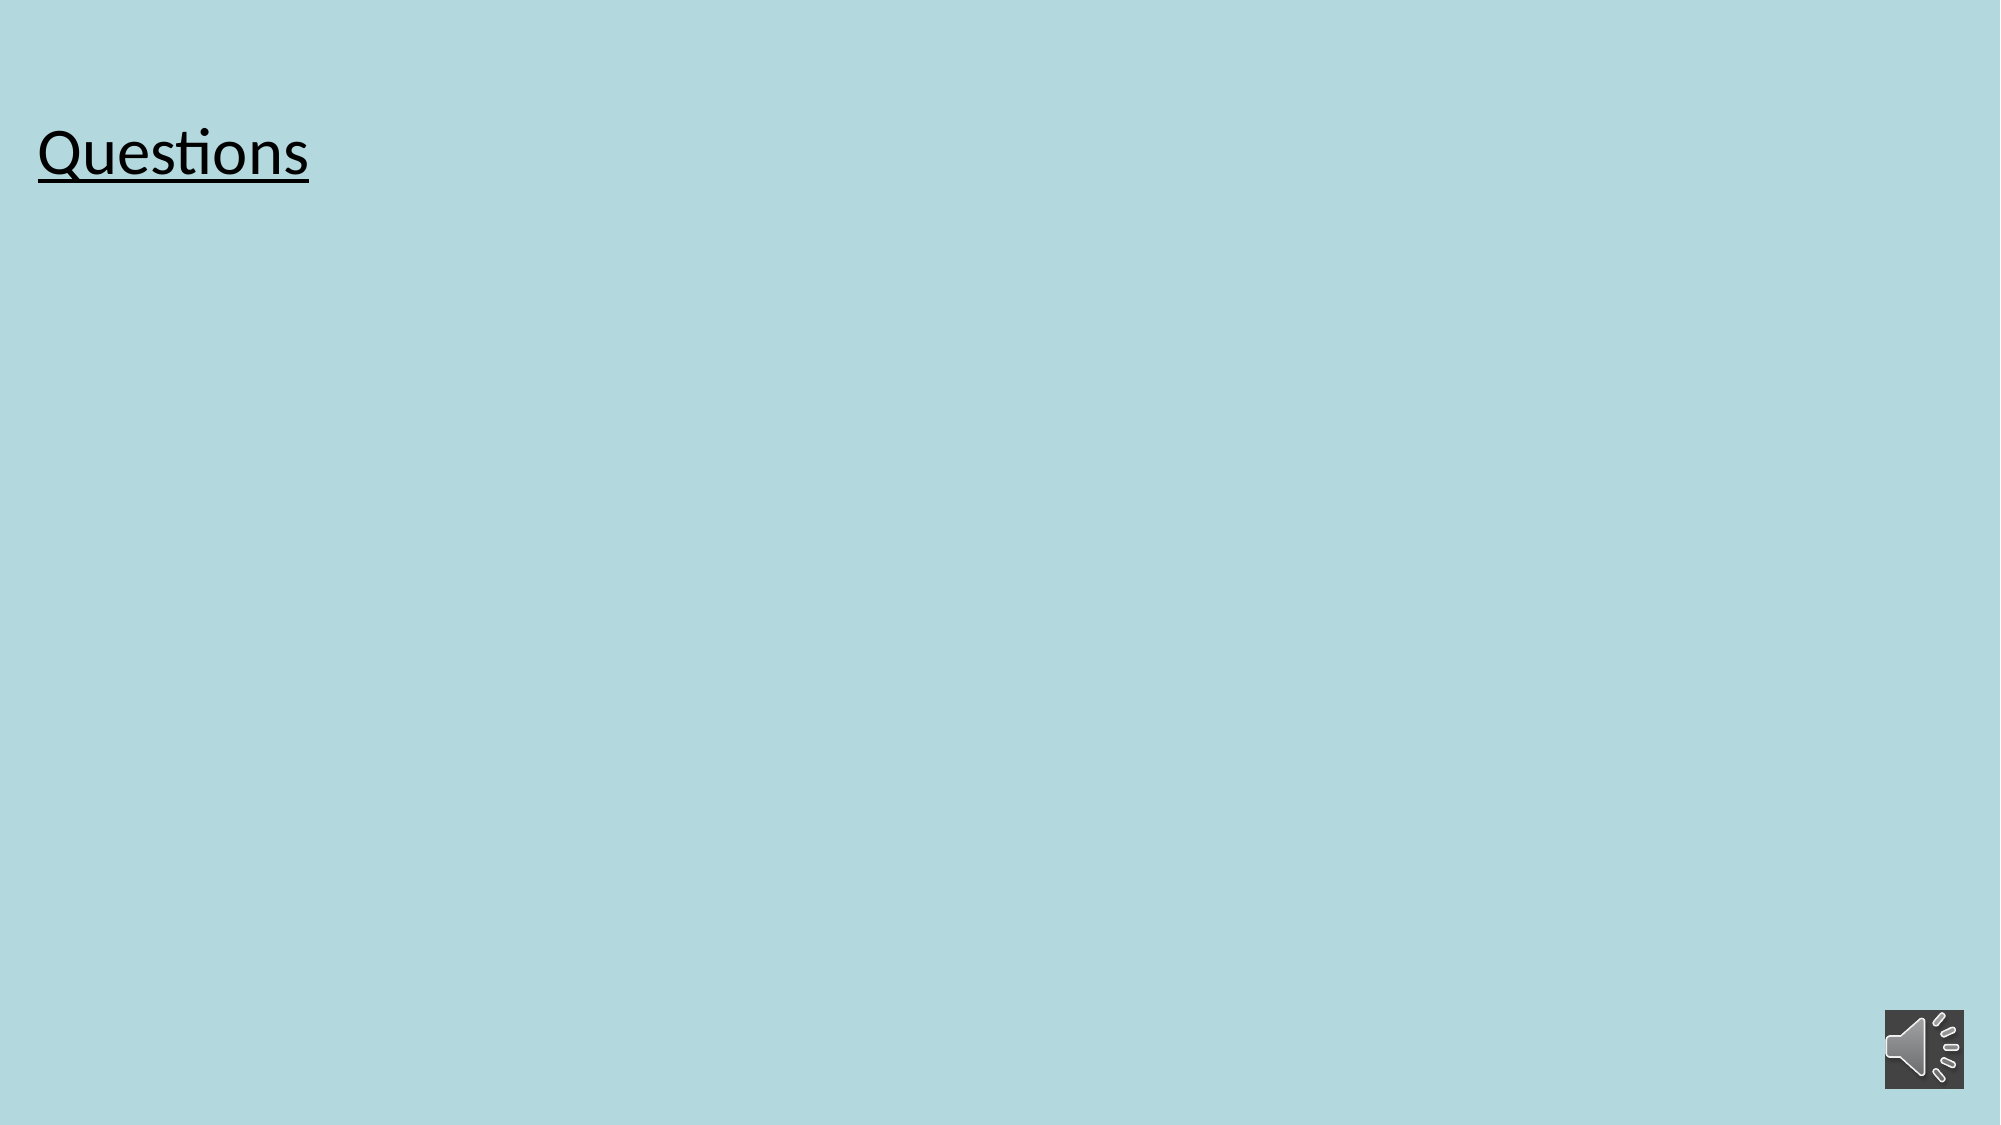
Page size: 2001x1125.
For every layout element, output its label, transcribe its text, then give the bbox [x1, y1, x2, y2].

picture [1884, 1009, 1965, 1090]
text_box Questions [22, 100, 325, 195]
